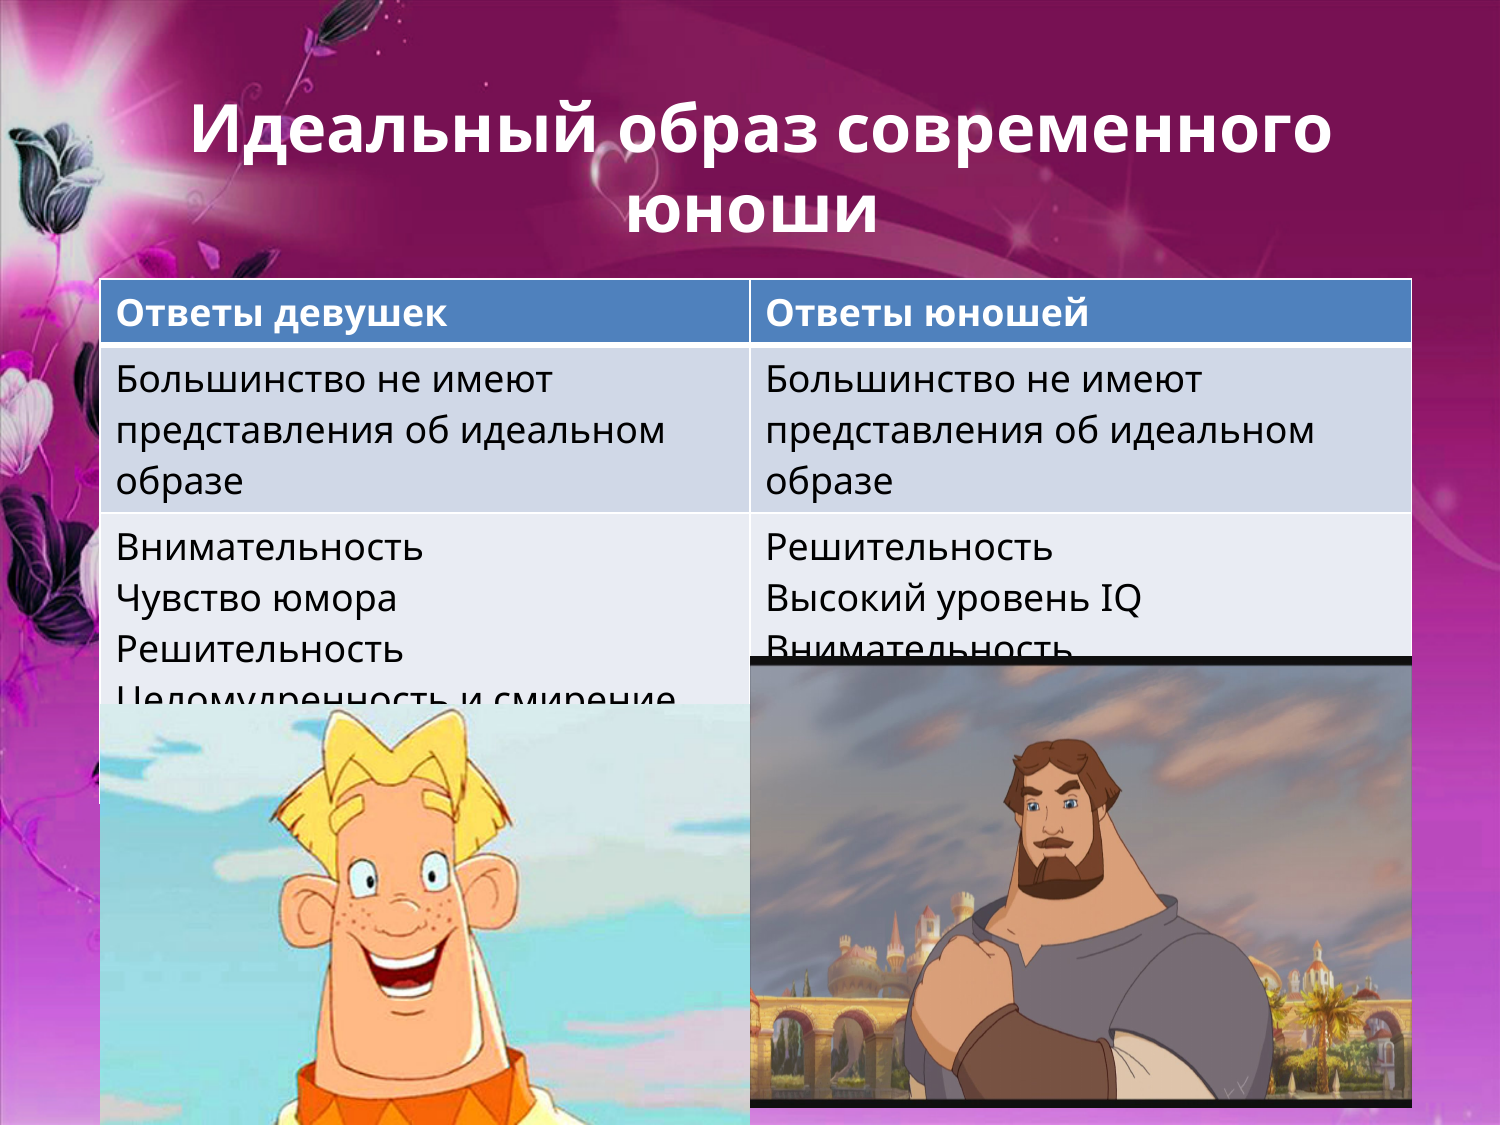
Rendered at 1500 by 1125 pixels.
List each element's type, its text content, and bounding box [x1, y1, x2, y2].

table_cell Большинство не имеют представления об идеальном образе [751, 348, 1411, 512]
list Идеальный образ современного юноши глазами подростков [75, 78, 1425, 1035]
table_cell Большинство не имеют представления об идеальном образе [101, 348, 749, 512]
table_header Ответы девушек [101, 280, 749, 342]
table_cell Внимательность Чувство юмора Решительность Целомудренность и смирение Любовь к людям [101, 514, 749, 703]
picture [0, 0, 1500, 1125]
table_header Ответы юношей [751, 280, 1411, 342]
table_cell Решительность Высокий уровень IQ Внимательность [751, 514, 1411, 656]
